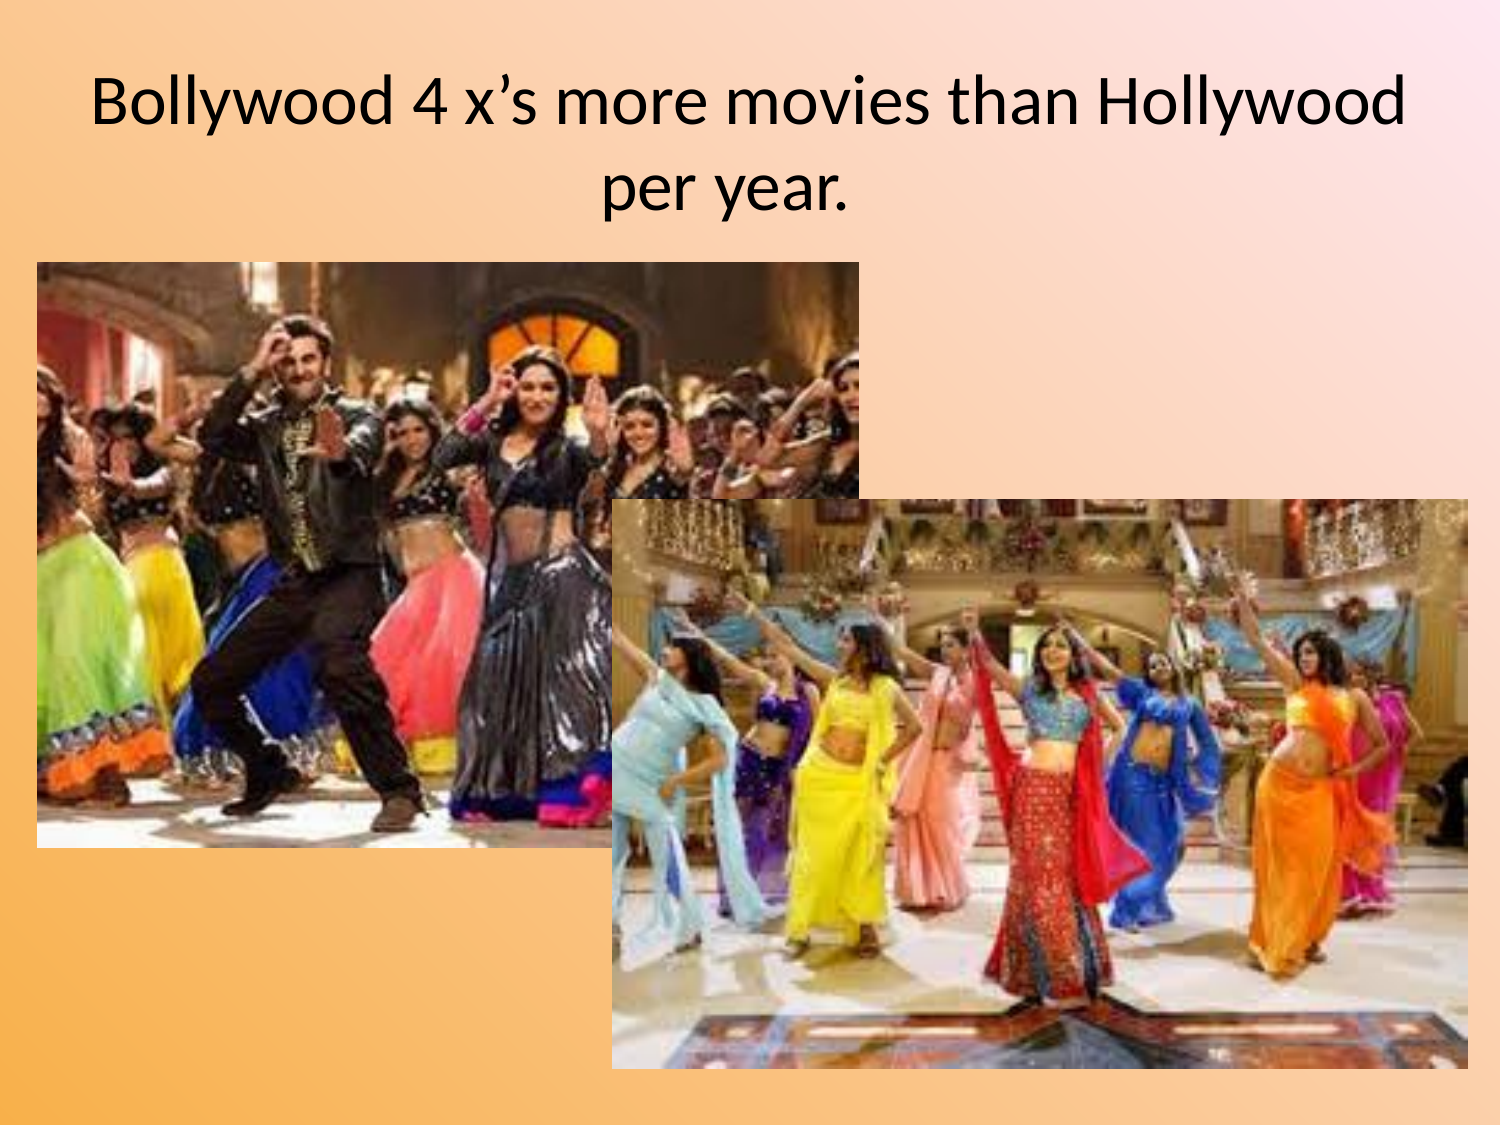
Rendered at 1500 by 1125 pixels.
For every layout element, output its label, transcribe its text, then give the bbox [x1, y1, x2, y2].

title Bollywood 4 x’s more movies than Hollywood per year. [75, 45, 1425, 233]
picture [37, 262, 1468, 1069]
